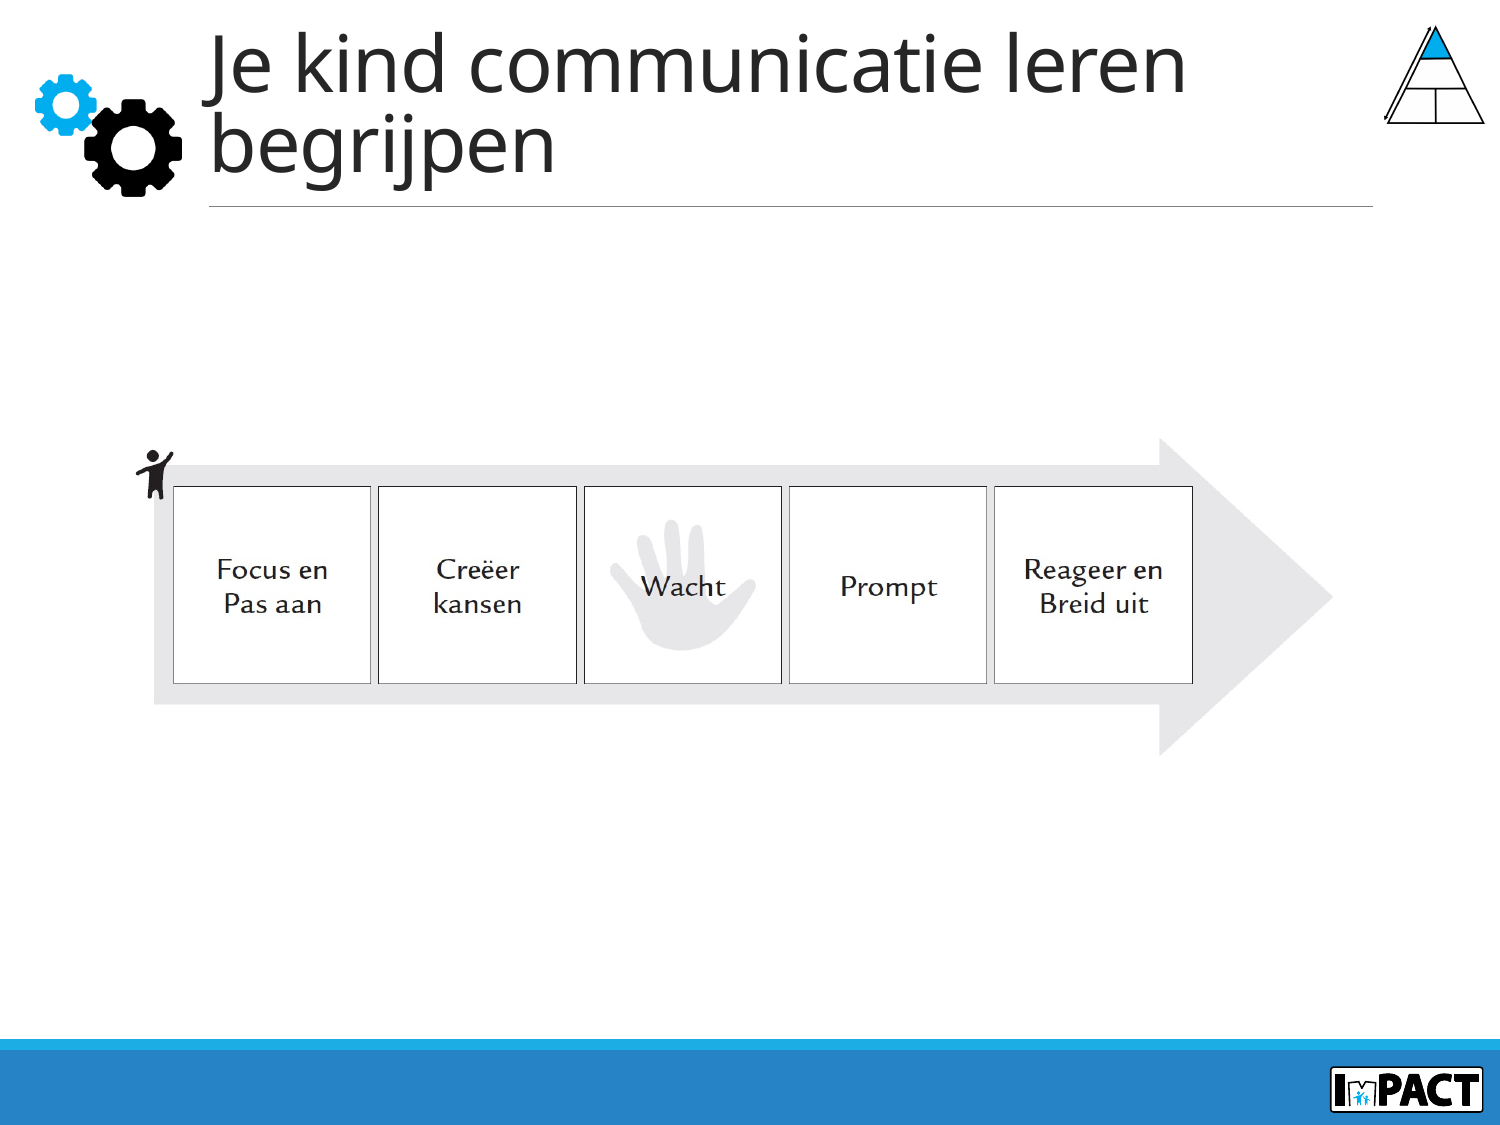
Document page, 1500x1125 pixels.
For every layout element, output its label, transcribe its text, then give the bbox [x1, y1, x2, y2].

picture [127, 431, 1340, 770]
picture [53, 92, 78, 118]
picture [1384, 24, 1487, 124]
picture [34, 73, 182, 198]
title Je kind communicatie leren begrijpen [193, 47, 1373, 197]
